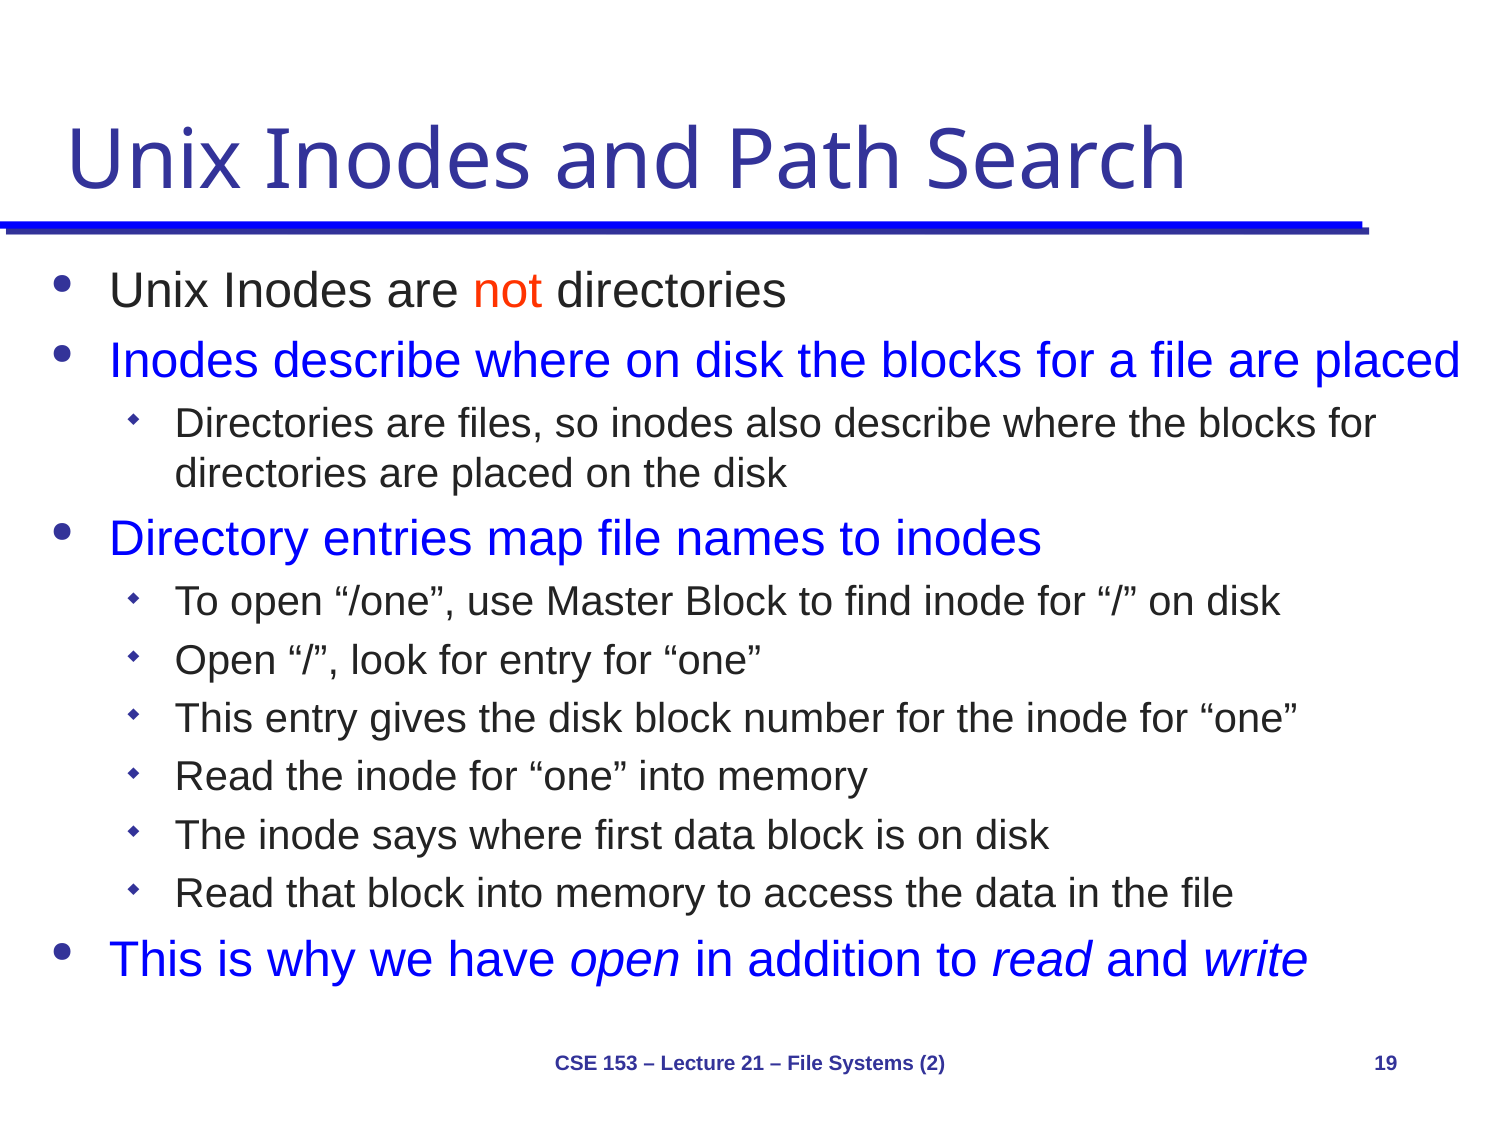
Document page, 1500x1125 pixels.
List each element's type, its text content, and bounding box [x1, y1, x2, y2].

slide_number 19 [1312, 1025, 1413, 1101]
title Unix Inodes and Path Search [49, 24, 1451, 213]
footer CSE 153 – Lecture 21 – File Systems (2) [512, 1025, 988, 1101]
list Unix Inodes are not directories Inodes describe where on disk the blocks for a file are placed Directories are files, so inodes also describe where the blocks for directories are placed on the disk Directory entries map file names to inodes To open “/one”, use Master Block to find inode for “/” on disk Open “/”, look for entry for “one” This entry gives the disk block number for the inode for “one” Read the inode for “one” into memory The inode says where first data block is on disk Read that block into memory to access the data in the file This is why we have open in addition to read and write [37, 249, 1500, 1025]
